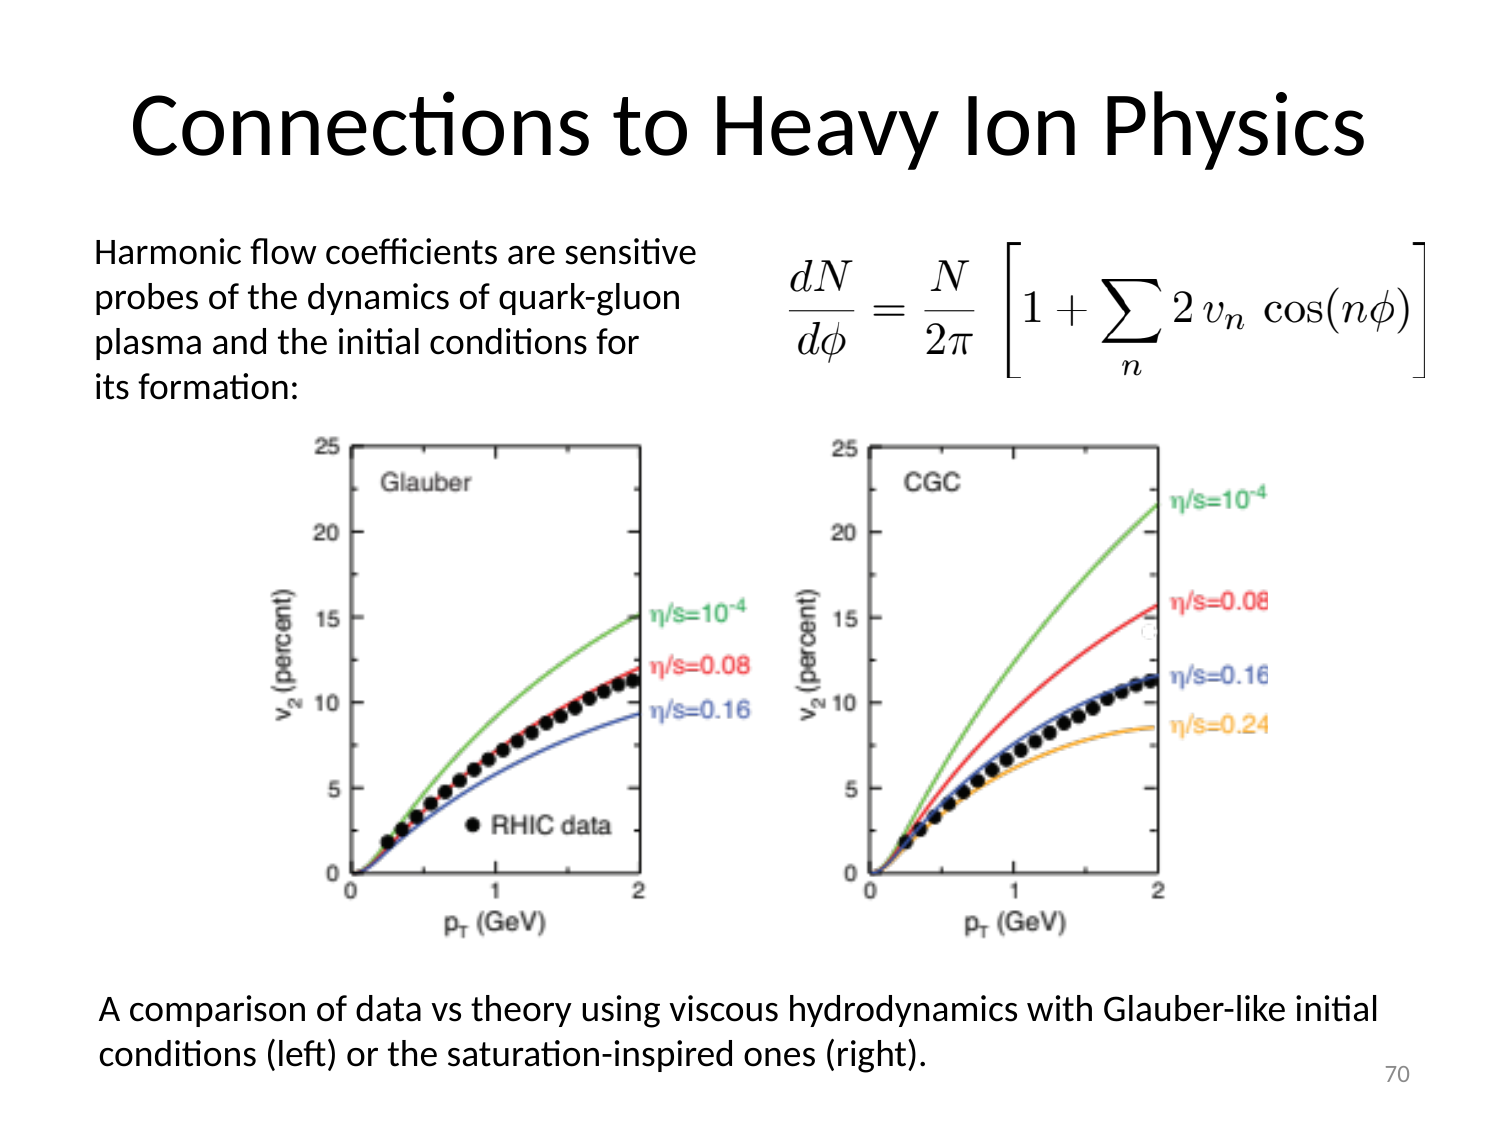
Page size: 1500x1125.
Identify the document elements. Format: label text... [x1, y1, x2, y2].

title Connections to Heavy Ion Physics [75, 24, 1425, 213]
picture [788, 240, 1426, 378]
slide_number 70 [1074, 1042, 1425, 1103]
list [269, 416, 1269, 966]
text_box A comparison of data vs theory using viscous hydrodynamics with Glauber-like initial conditions (left) or the saturation-inspired ones (right). [83, 976, 1396, 1082]
text_box Harmonic flow coefficients are sensitive probes of the dynamics of quark-gluon plasma and the initial conditions for its formation: [79, 219, 713, 415]
